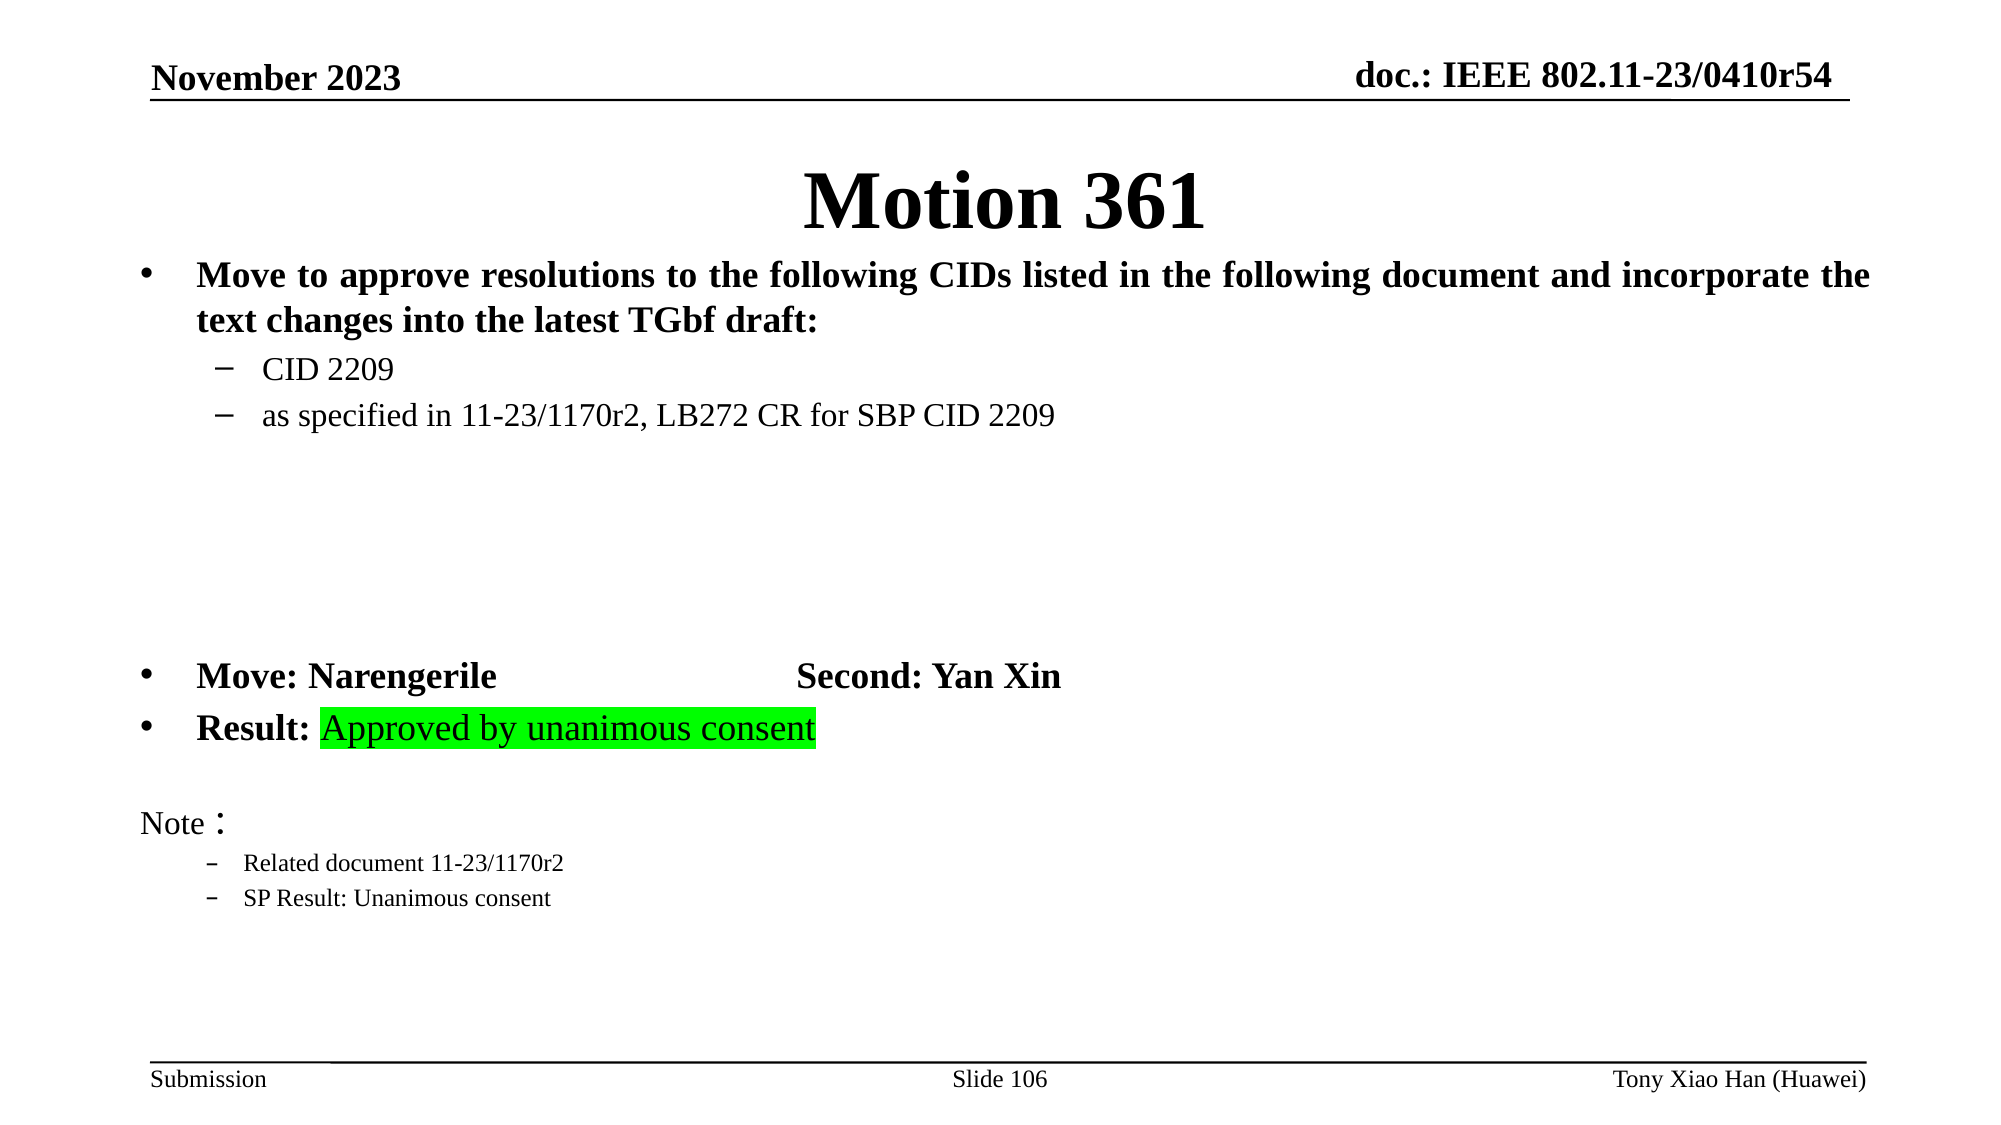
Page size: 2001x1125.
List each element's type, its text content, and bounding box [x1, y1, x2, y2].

text_box Move to approve resolutions to the following CIDs listed in the following document and incorporate the text changes into the latest TGbf draft: CID 2209 as specified in 11-23/1170r2, LB272 CR for SBP CID 2209 Move: Narengerile Second: Yan Xin Result: Approved by unanimous consent Note： Related document 11-23/1170r2 SP Result: Unanimous consent [125, 212, 1888, 900]
text_box Motion 361 [368, 137, 1644, 212]
